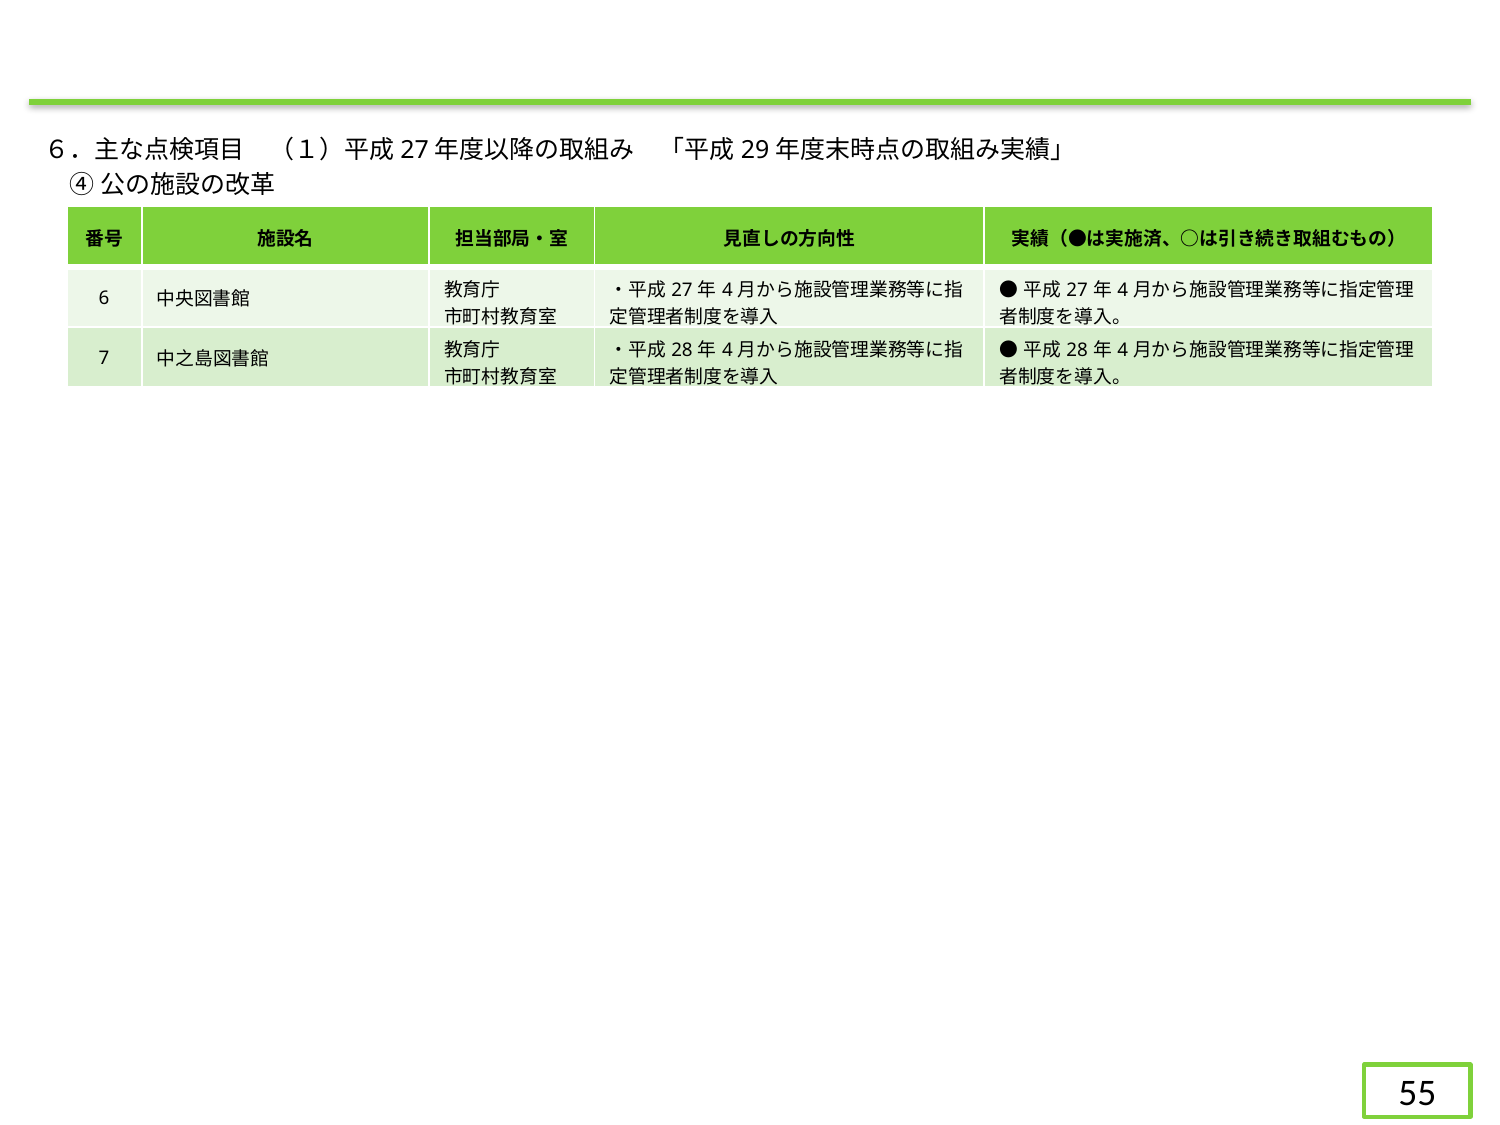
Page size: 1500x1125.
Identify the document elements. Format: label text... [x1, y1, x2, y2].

table_header 担当部局・室 [430, 207, 594, 264]
table_header 見直しの方向性 [595, 207, 983, 264]
table_cell 7 [68, 328, 141, 386]
text_box 55 [1362, 1062, 1473, 1119]
table_header 施設名 [143, 207, 428, 264]
table_cell ●平成27年4月から施設管理業務等に指定管理者制度を導入。 [985, 270, 1432, 326]
text_box ６．主な点検項目 （１）平成27年度以降の取組み 「平成29年度末時点の取組み実績」 [29, 125, 1105, 171]
table_header 番号 [68, 207, 141, 264]
table_cell 中之島図書館 [143, 328, 428, 386]
table_cell 中央図書館 [143, 270, 428, 326]
table_cell ●平成28年4月から施設管理業務等に指定管理者制度を導入。 [985, 328, 1432, 386]
table_cell 6 [68, 270, 141, 326]
table_cell ・平成28年4月から施設管理業務等に指定管理者制度を導入 [595, 328, 983, 386]
text_box ④公の施設の改革 [54, 161, 585, 206]
table_cell 教育庁 市町村教育室 [430, 328, 594, 386]
table_cell ・平成27年4月から施設管理業務等に指定管理者制度を導入 [595, 270, 983, 326]
table_cell 教育庁 市町村教育室 [430, 270, 594, 326]
table_header 実績（●は実施済、○は引き続き取組むもの） [985, 207, 1432, 264]
